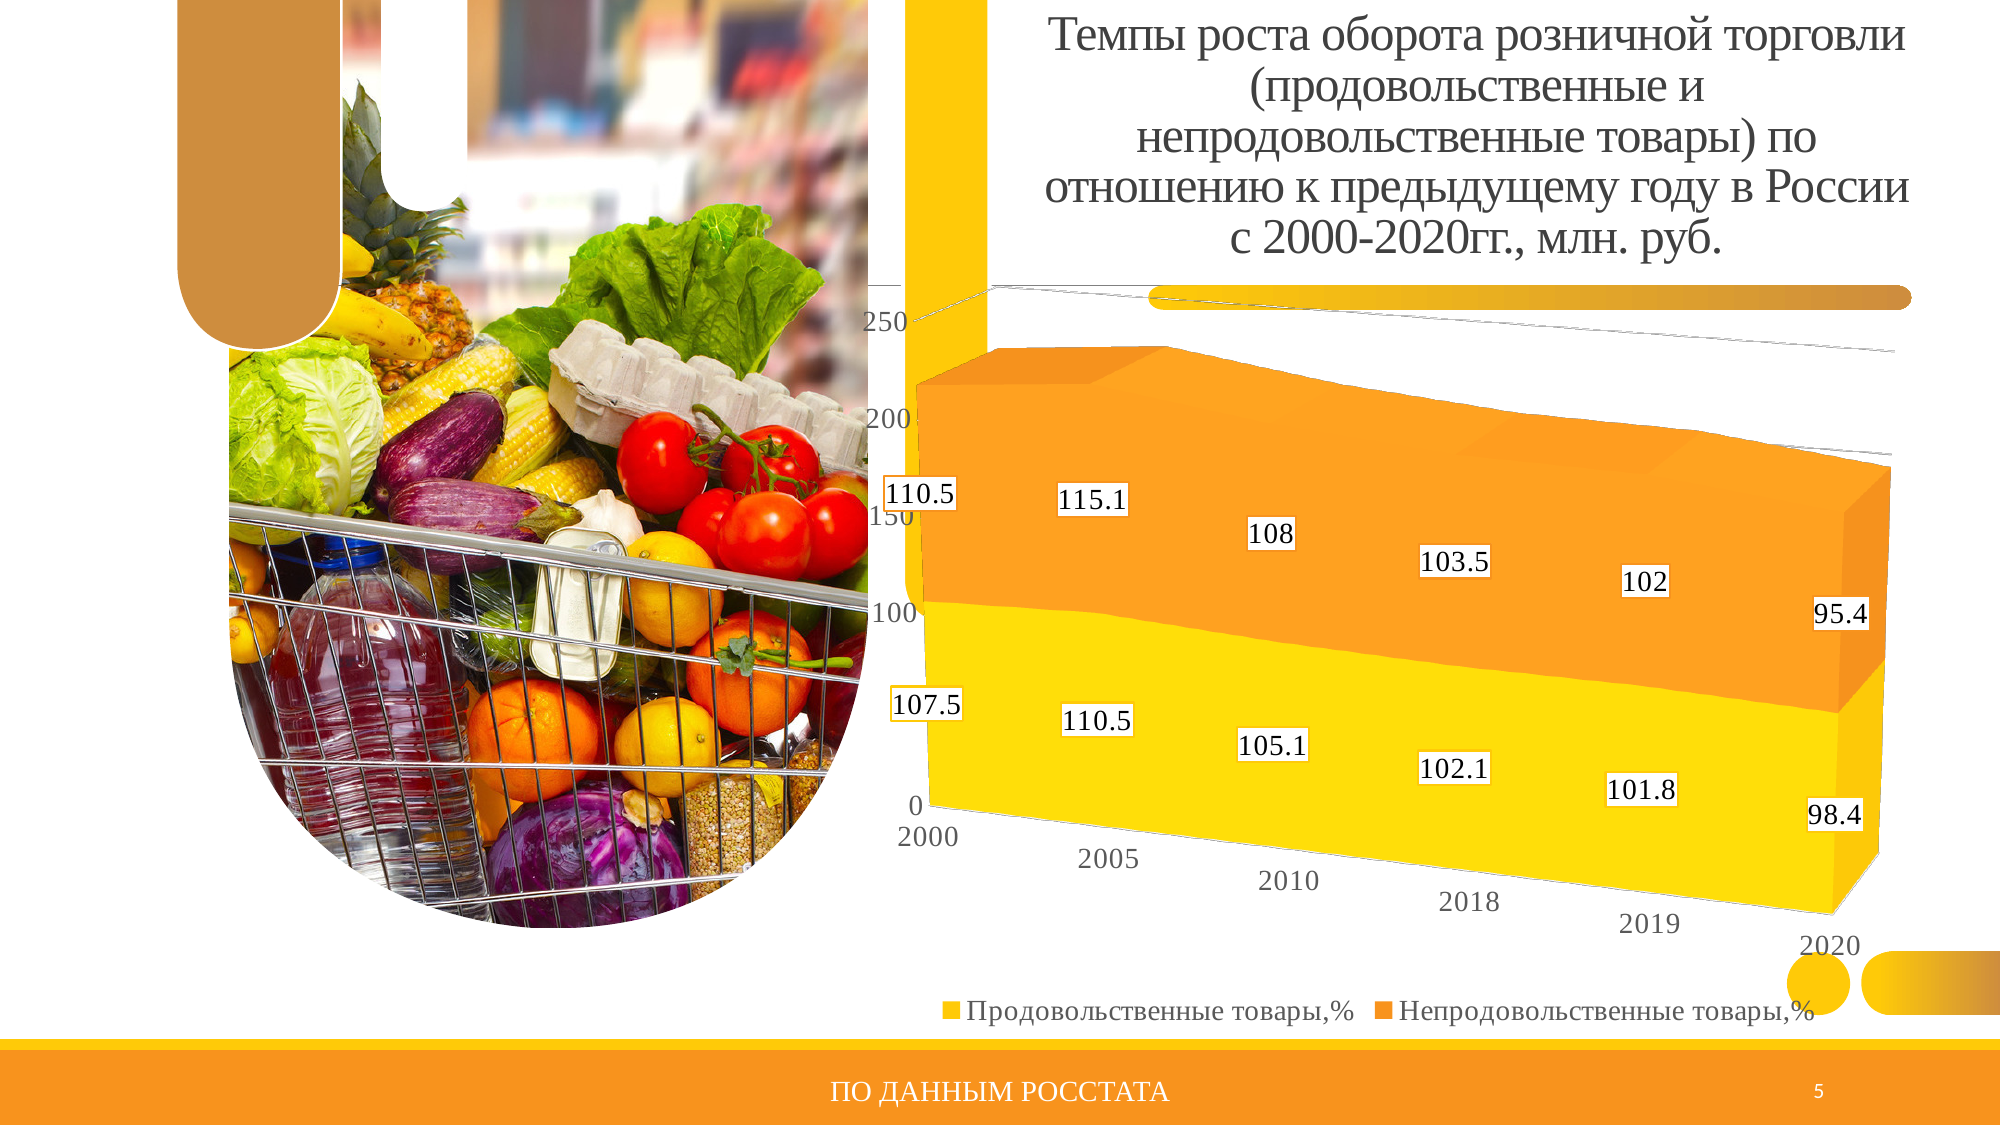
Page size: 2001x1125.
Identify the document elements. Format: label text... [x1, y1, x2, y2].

slide_number 5 [1624, 1059, 1840, 1120]
footer По данным Росстата [604, 1059, 1396, 1120]
title Темпы роста оборота розничной торговли (продовольственные и непродовольственные товары) по отношению к предыдущему году в России с 2000-2020гг., млн. руб. [1013, 105, 1940, 268]
picture [228, 0, 869, 929]
chart [795, 271, 1964, 1033]
